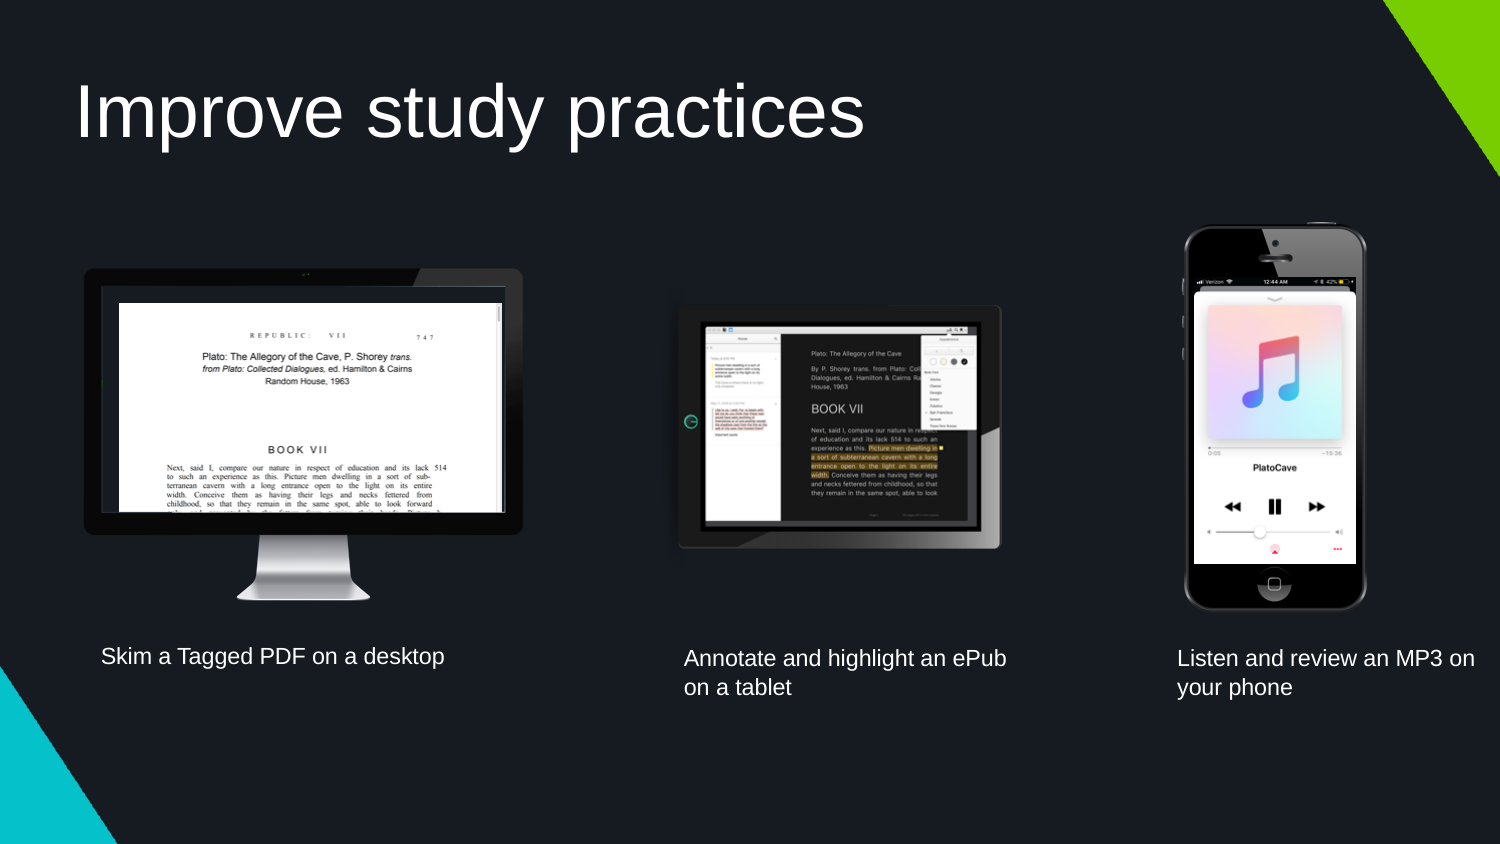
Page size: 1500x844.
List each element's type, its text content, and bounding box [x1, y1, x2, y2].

text_box Annotate and highlight an ePub on a tablet [683, 641, 1017, 809]
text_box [1176, 222, 1373, 613]
title Improve study practices [74, 72, 1473, 168]
picture [660, 280, 1002, 575]
text_box Listen and review an MP3 on your phone [1177, 641, 1478, 809]
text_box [3, 242, 661, 613]
text_box Skim a Tagged PDF on a desktop [100, 640, 460, 807]
